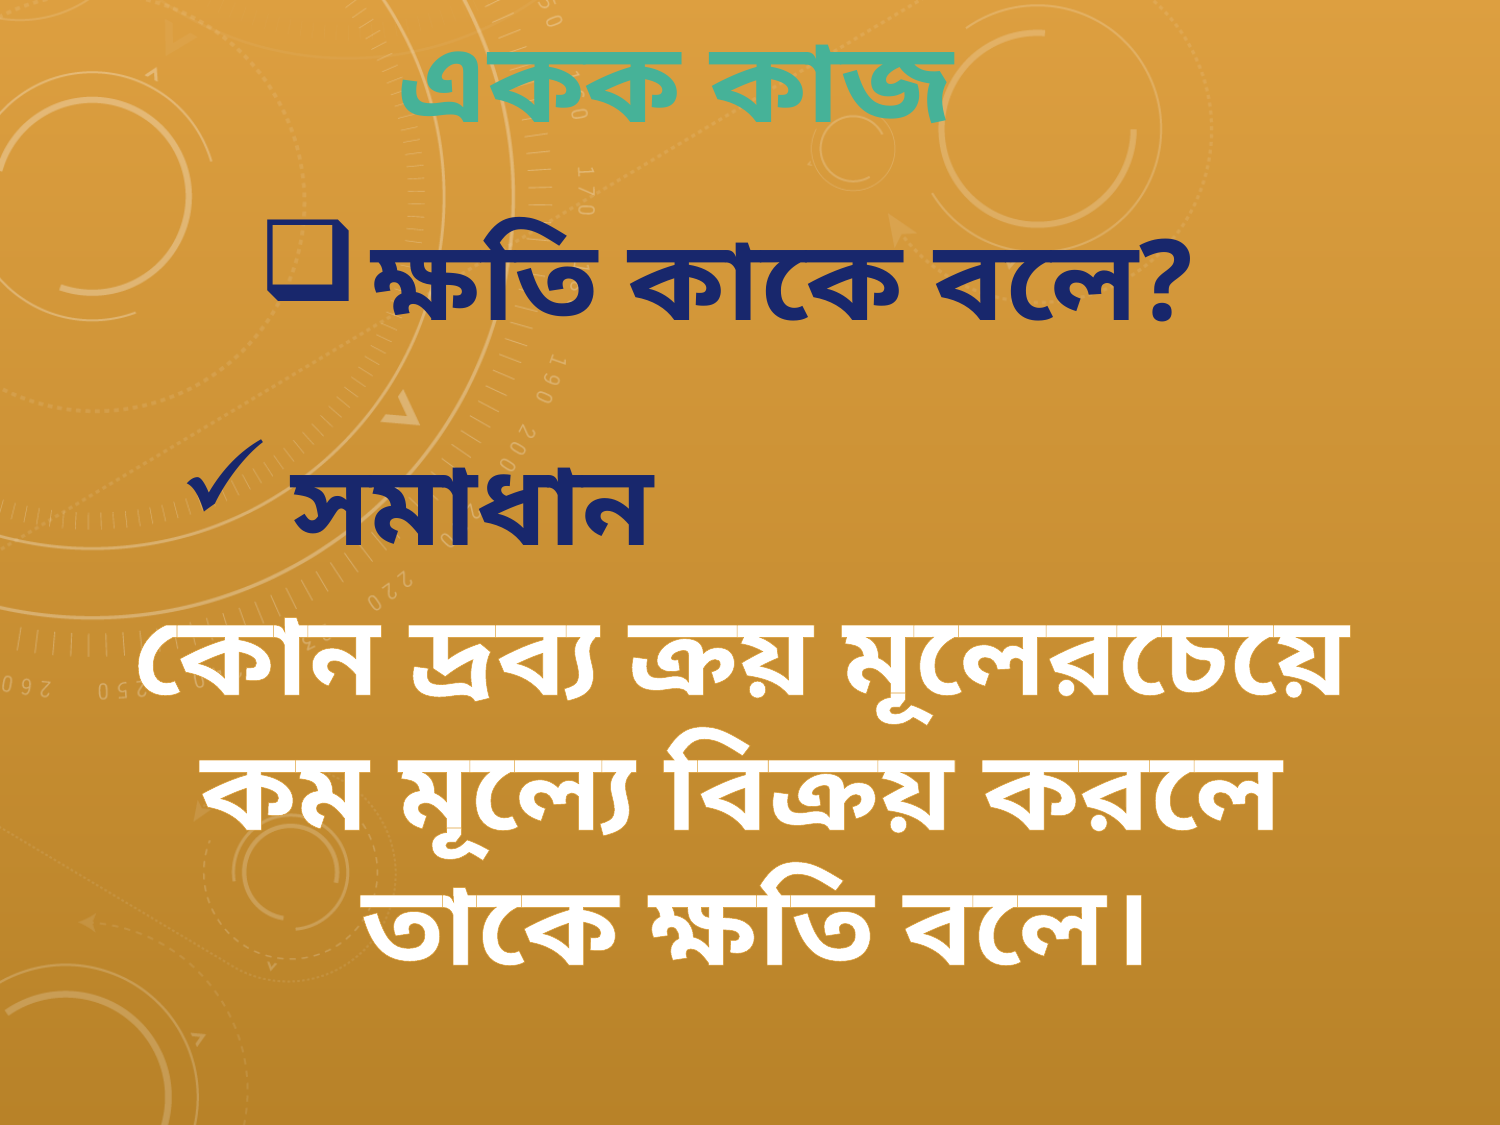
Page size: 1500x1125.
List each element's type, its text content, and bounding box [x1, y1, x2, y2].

picture [0, 0, 1214, 1125]
text_box কোন দ্রব্য ক্রয় মূলেরচেয়ে কম মূল্যে বিক্রয় করলে তাকে ক্ষতি বলে। [118, 574, 1394, 995]
text_box সমাধান [163, 424, 670, 574]
text_box একক কাজ [383, 2, 998, 153]
text_box ক্ষতি কাকে বলে? [243, 199, 1209, 350]
